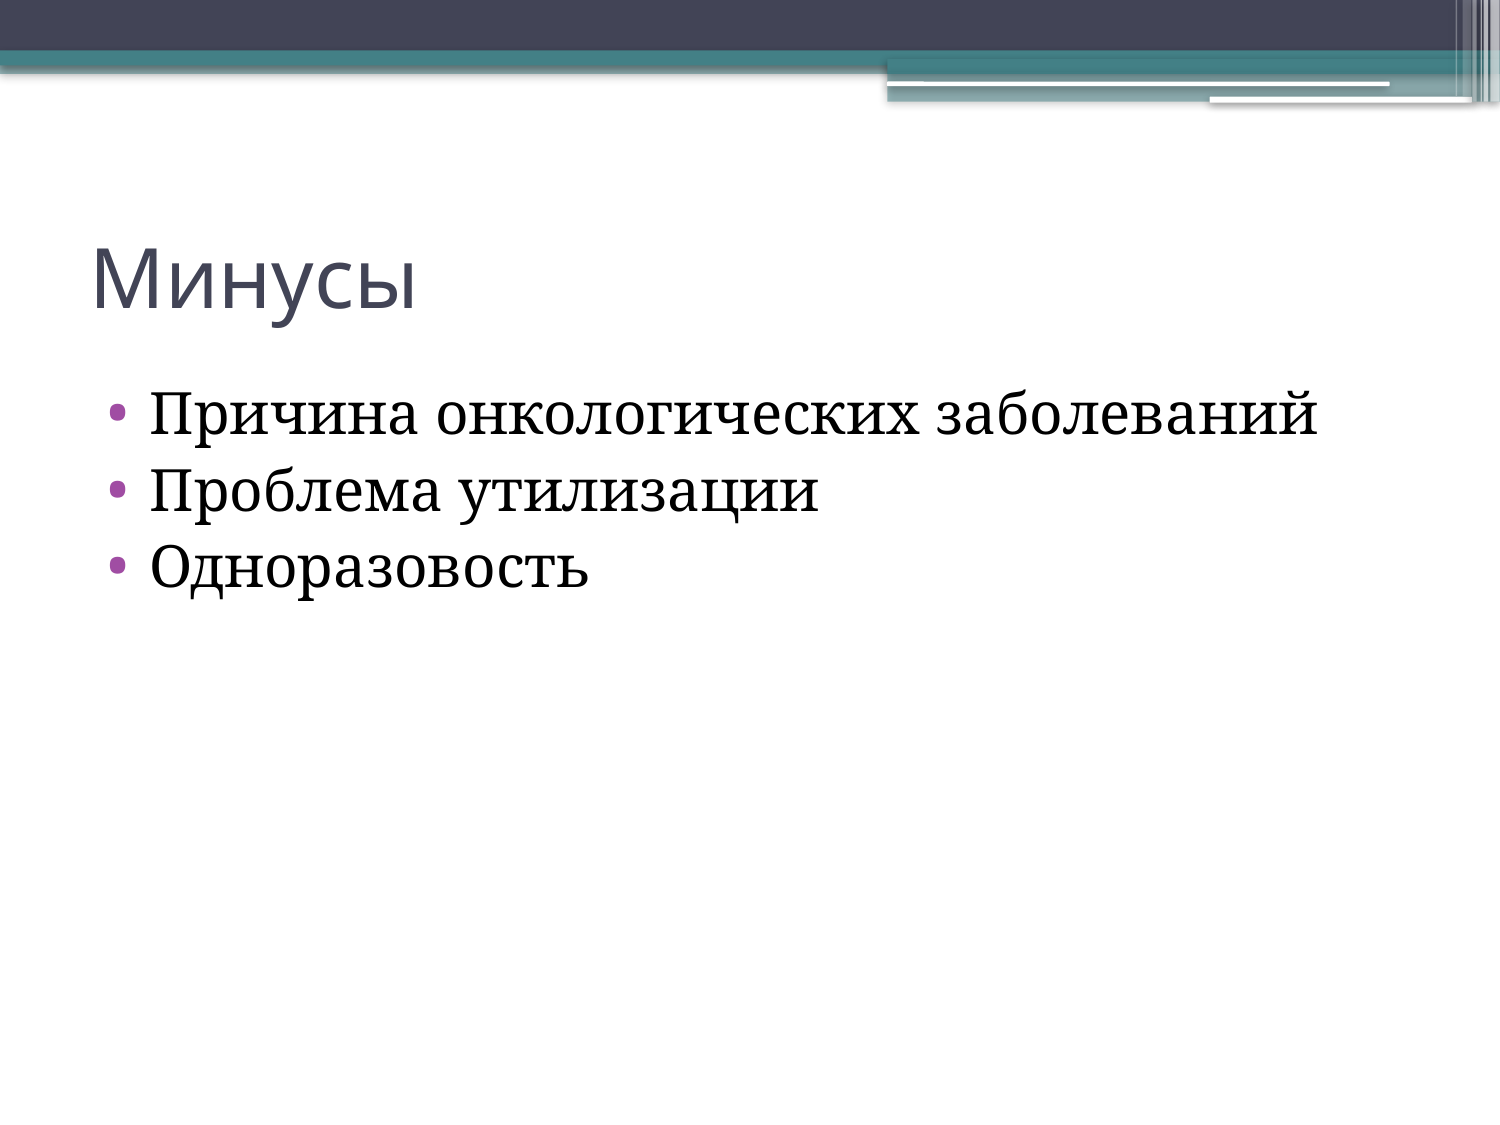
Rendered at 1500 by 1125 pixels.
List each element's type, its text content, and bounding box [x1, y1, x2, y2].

title Минусы [75, 187, 1425, 363]
list Причина онкологических заболеваний Проблема утилизации Одноразовость [75, 368, 1425, 1079]
